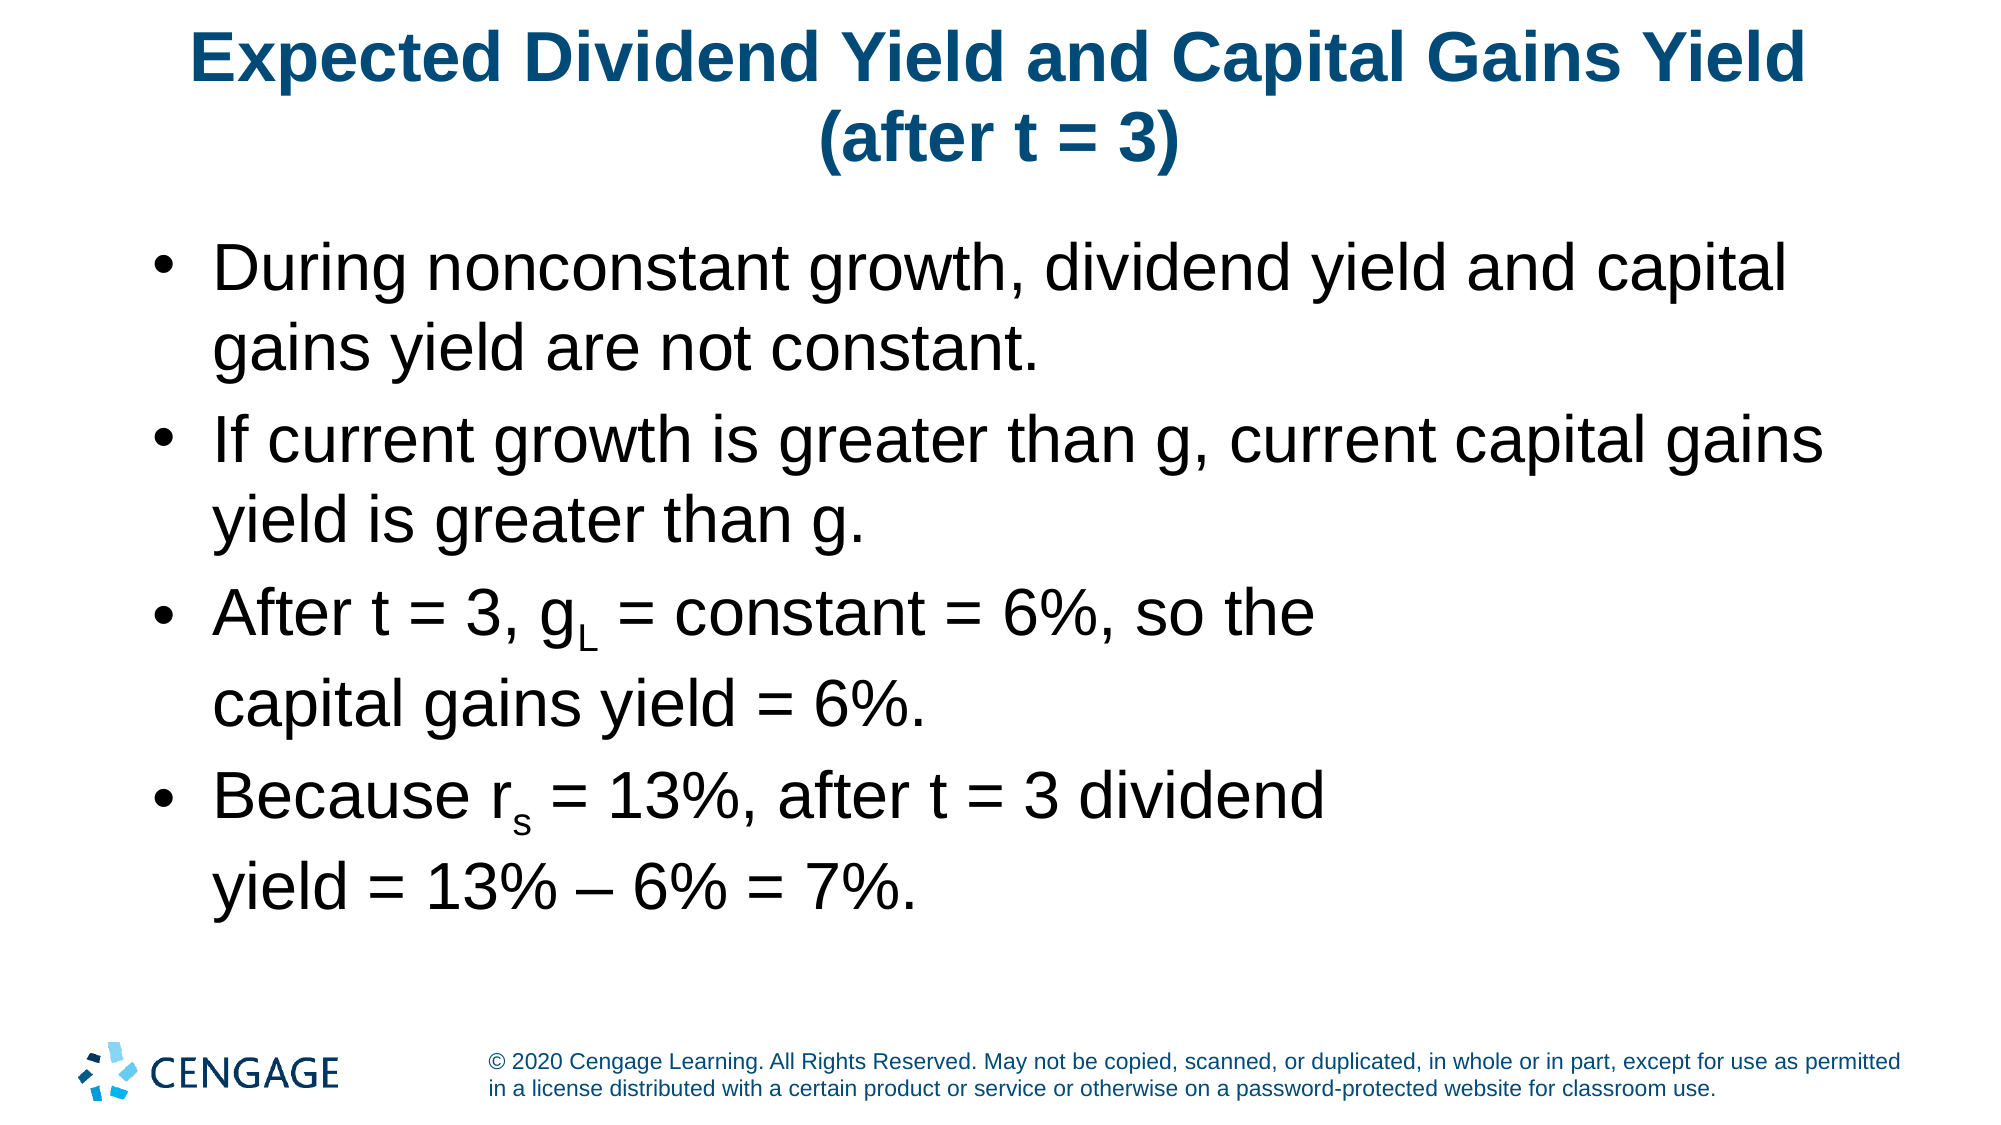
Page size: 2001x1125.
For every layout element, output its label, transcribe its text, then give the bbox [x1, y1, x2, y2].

title Expected Dividend Yield and Capital Gains Yield (after t = 3) [137, 22, 1863, 173]
picture [78, 1042, 338, 1101]
list During nonconstant growth, dividend yield and capital gains yield are not constant. If current growth is greater than g, current capital gains yield is greater than g. After t = 3, gL = constant = 6%, so the capital gains yield = 6%. Because rs = 13%, after t = 3 dividend yield = 13% – 6% = 7%. [137, 216, 1863, 997]
